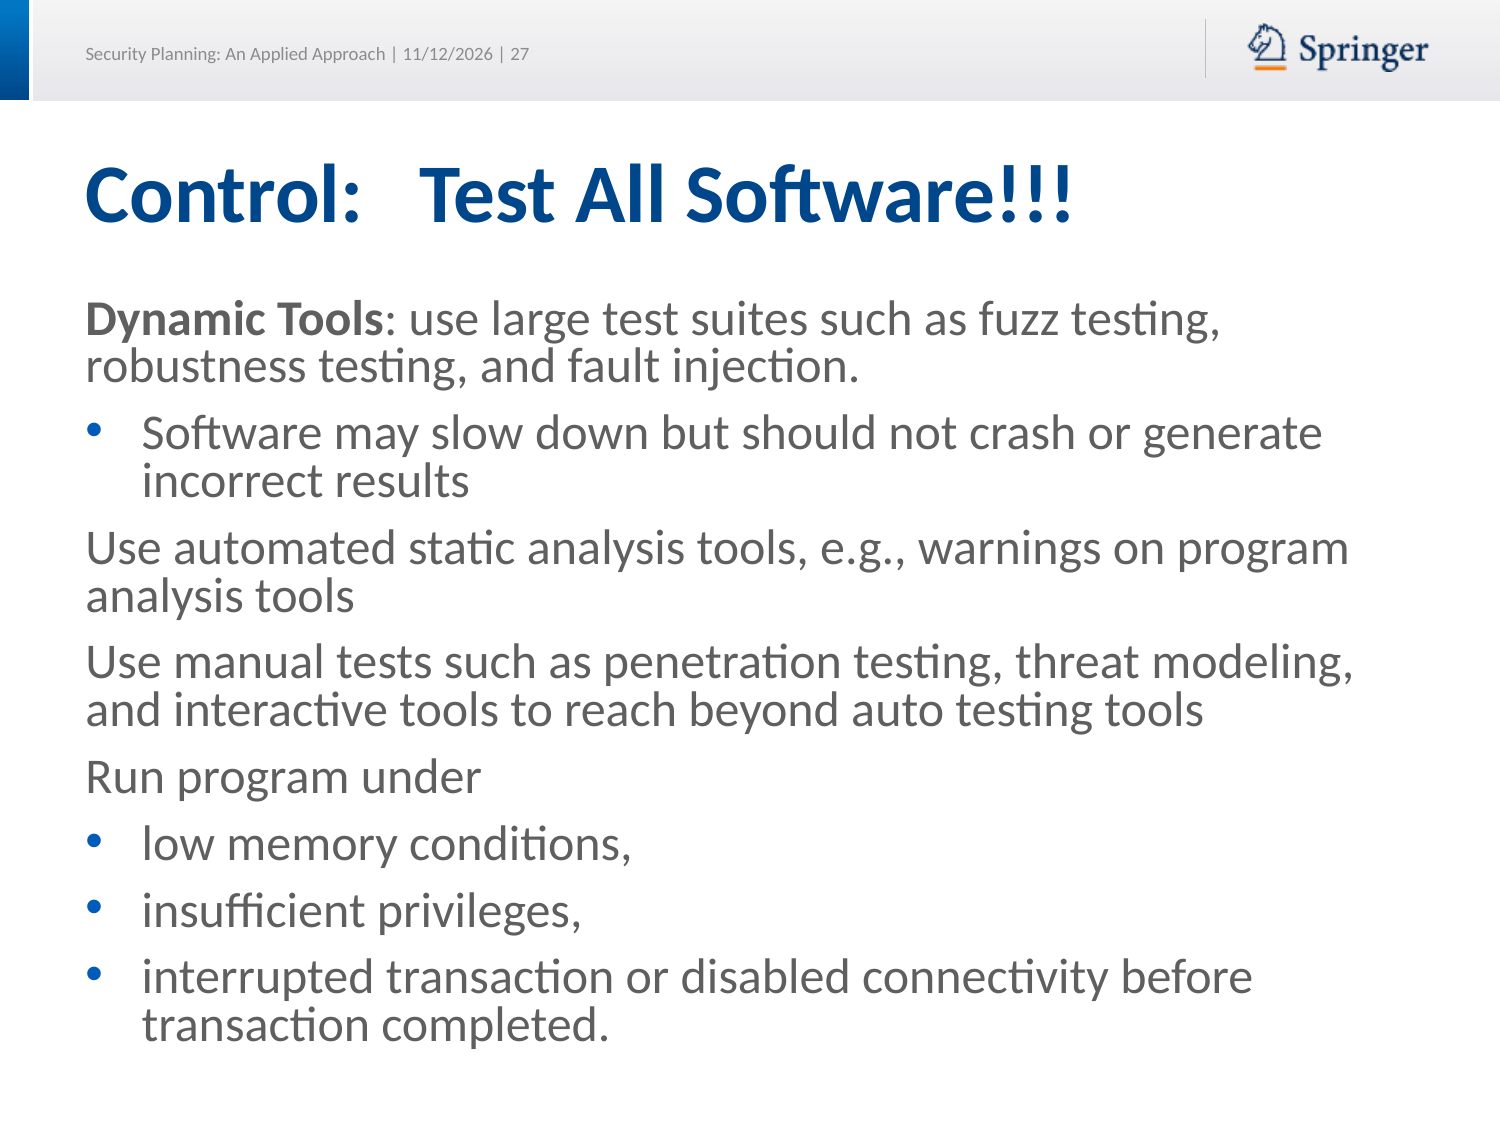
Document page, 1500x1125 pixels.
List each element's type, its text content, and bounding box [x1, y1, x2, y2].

picture [33, 0, 1500, 101]
list Dynamic Tools: use large test suites such as fuzz testing, robustness testing, and fault injection. Software may slow down but should not crash or generate incorrect results Use automated static analysis tools, e.g., warnings on program analysis tools Use manual tests such as penetration testing, threat modeling, and interactive tools to reach beyond auto testing tools Run program under low memory conditions, insufficient privileges, interrupted transaction or disabled connectivity before transaction completed. [85, 296, 1424, 1046]
title Control: Test All Software!!! [85, 150, 1424, 242]
